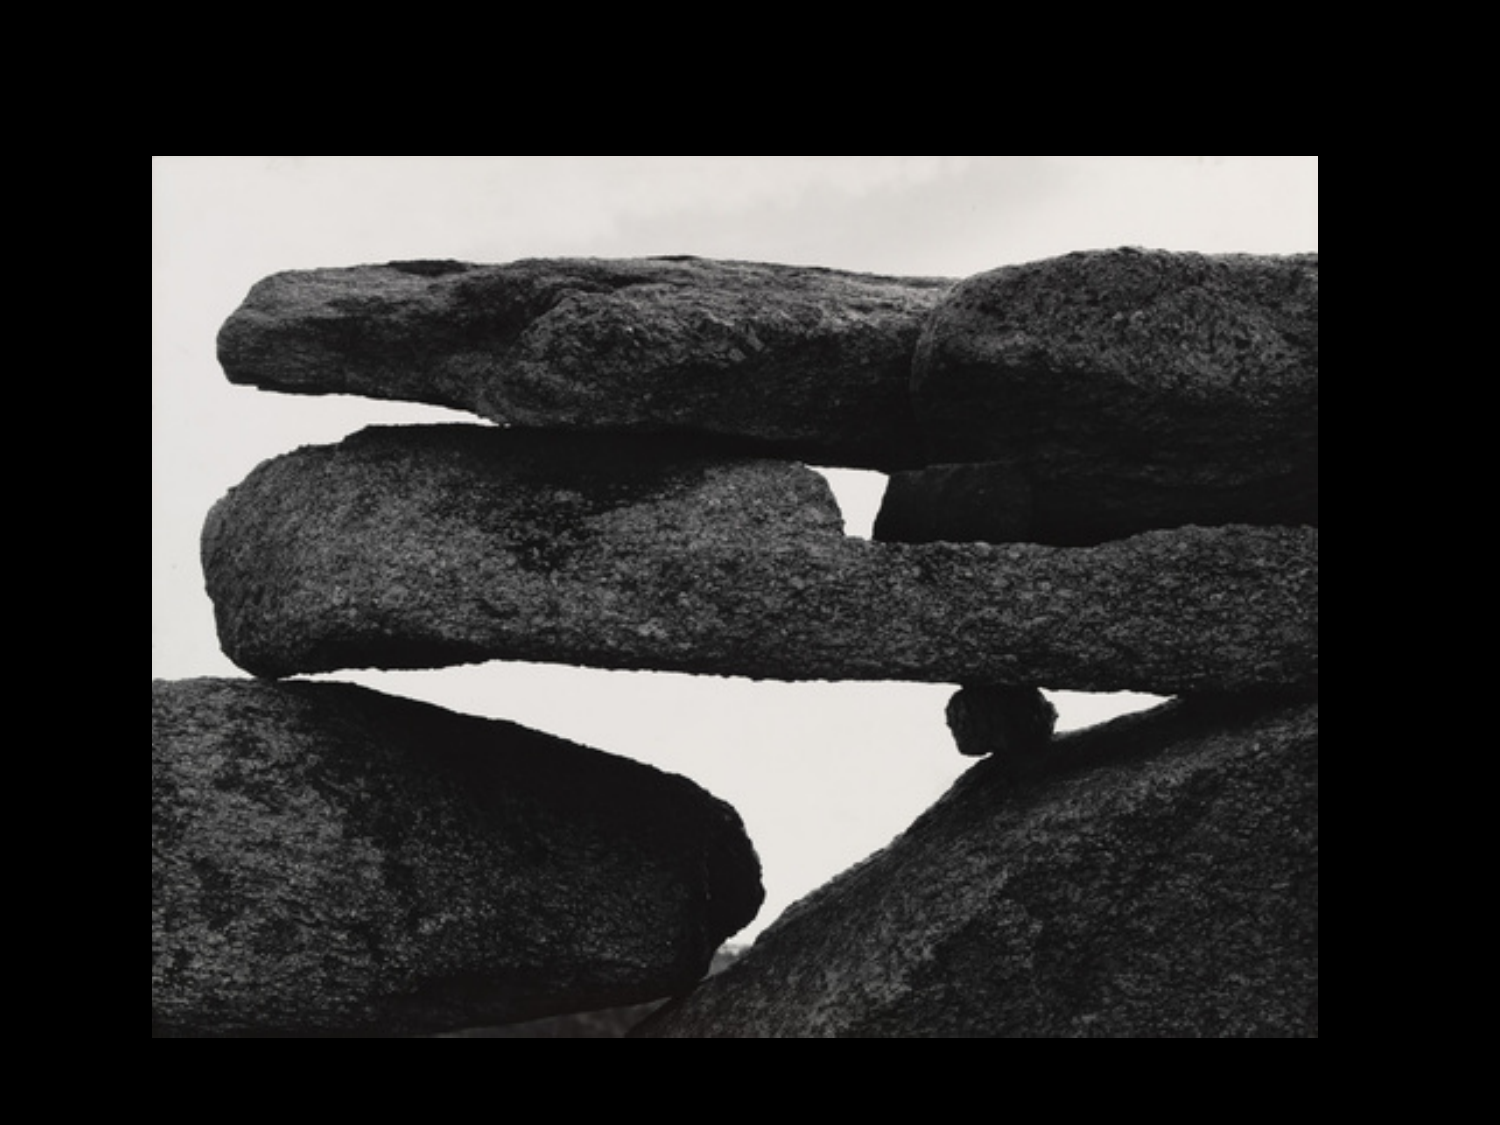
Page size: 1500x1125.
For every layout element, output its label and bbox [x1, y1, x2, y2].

picture [151, 156, 1319, 1039]
